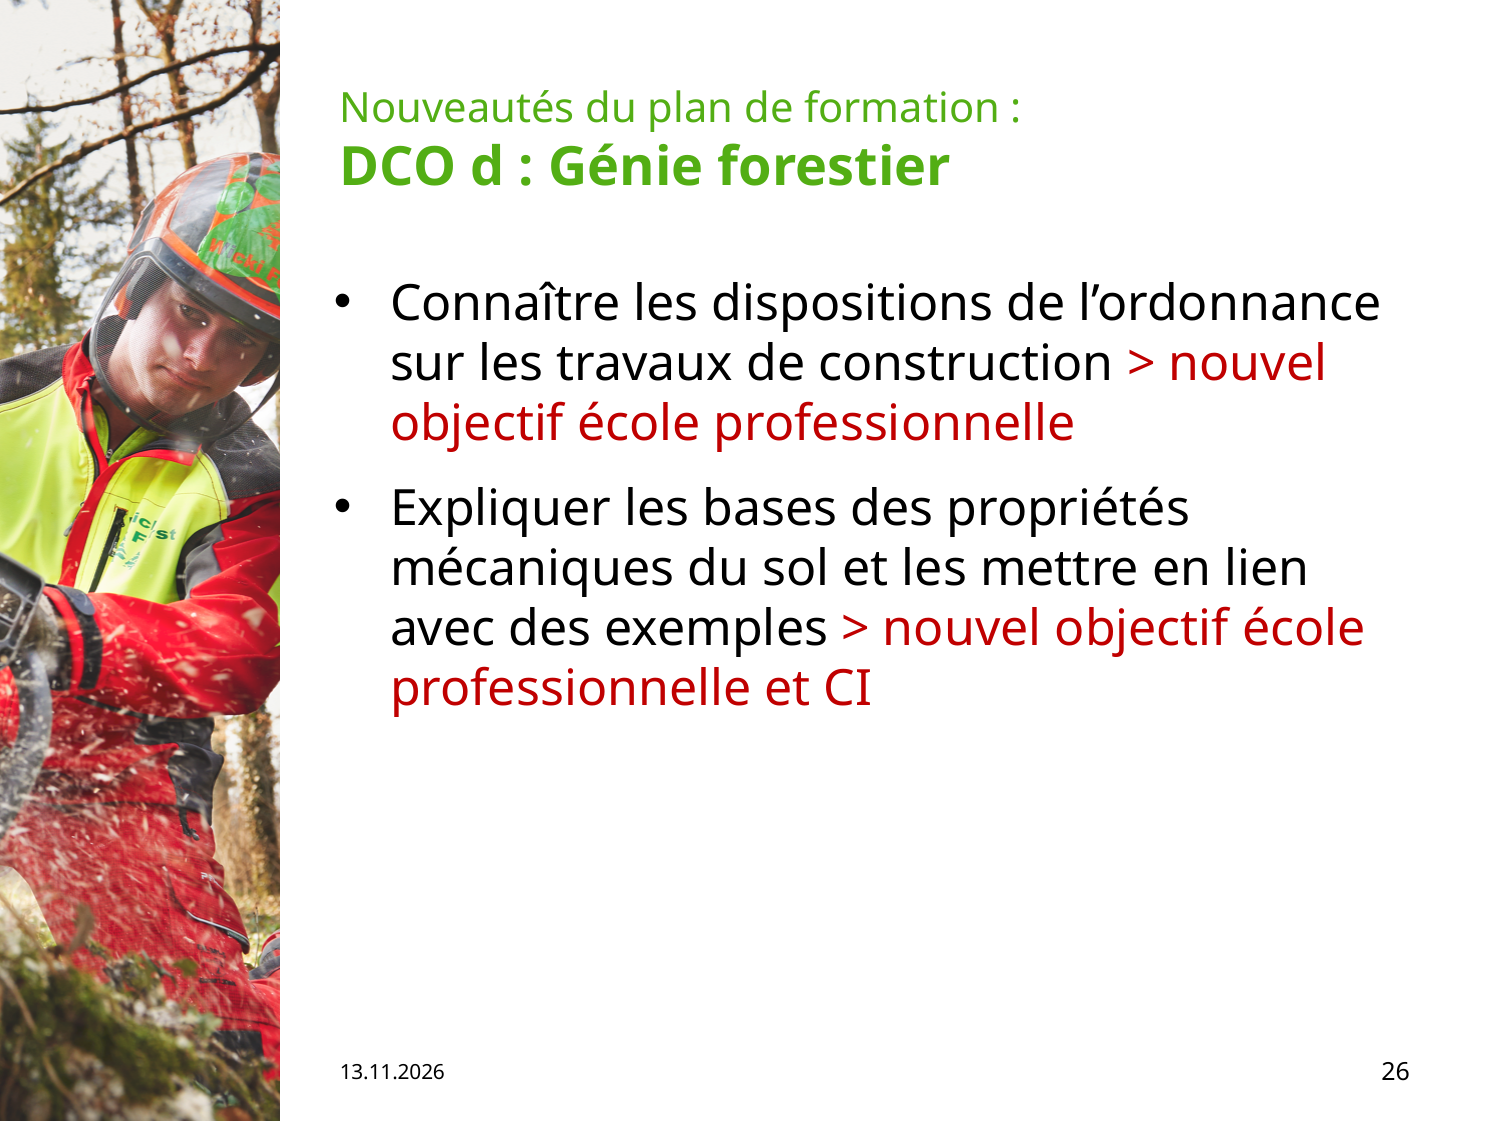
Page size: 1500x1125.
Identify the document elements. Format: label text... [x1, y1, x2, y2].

list Connaître les dispositions de l’ordonnance sur les travaux de construction > nouvel objectif école professionnelle Expliquer les bases des propriétés mécaniques du sol et les mettre en lien avec des exemples > nouvel objectif école professionnelle et CI [318, 262, 1426, 1005]
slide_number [324, 1042, 500, 1103]
slide_number 26 [1074, 1042, 1425, 1103]
title Nouveautés du plan de formation : DCO d : Génie forestier [324, 45, 1425, 233]
